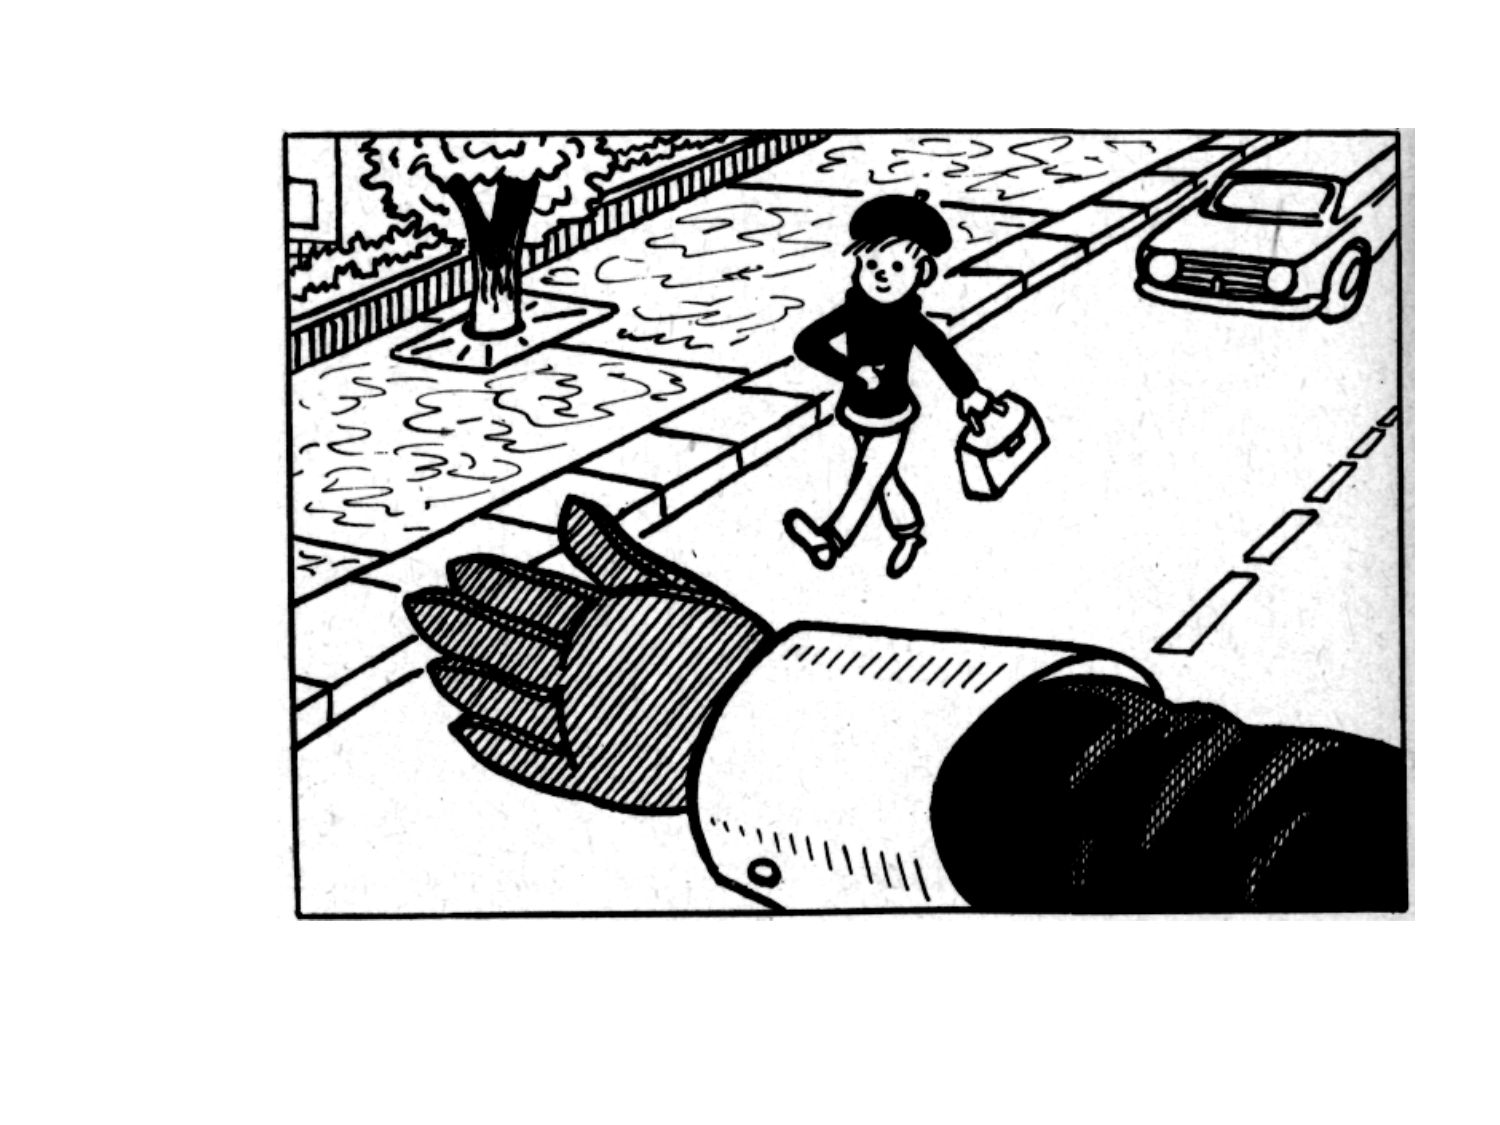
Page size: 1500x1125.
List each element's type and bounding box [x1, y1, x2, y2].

picture [277, 128, 1415, 921]
